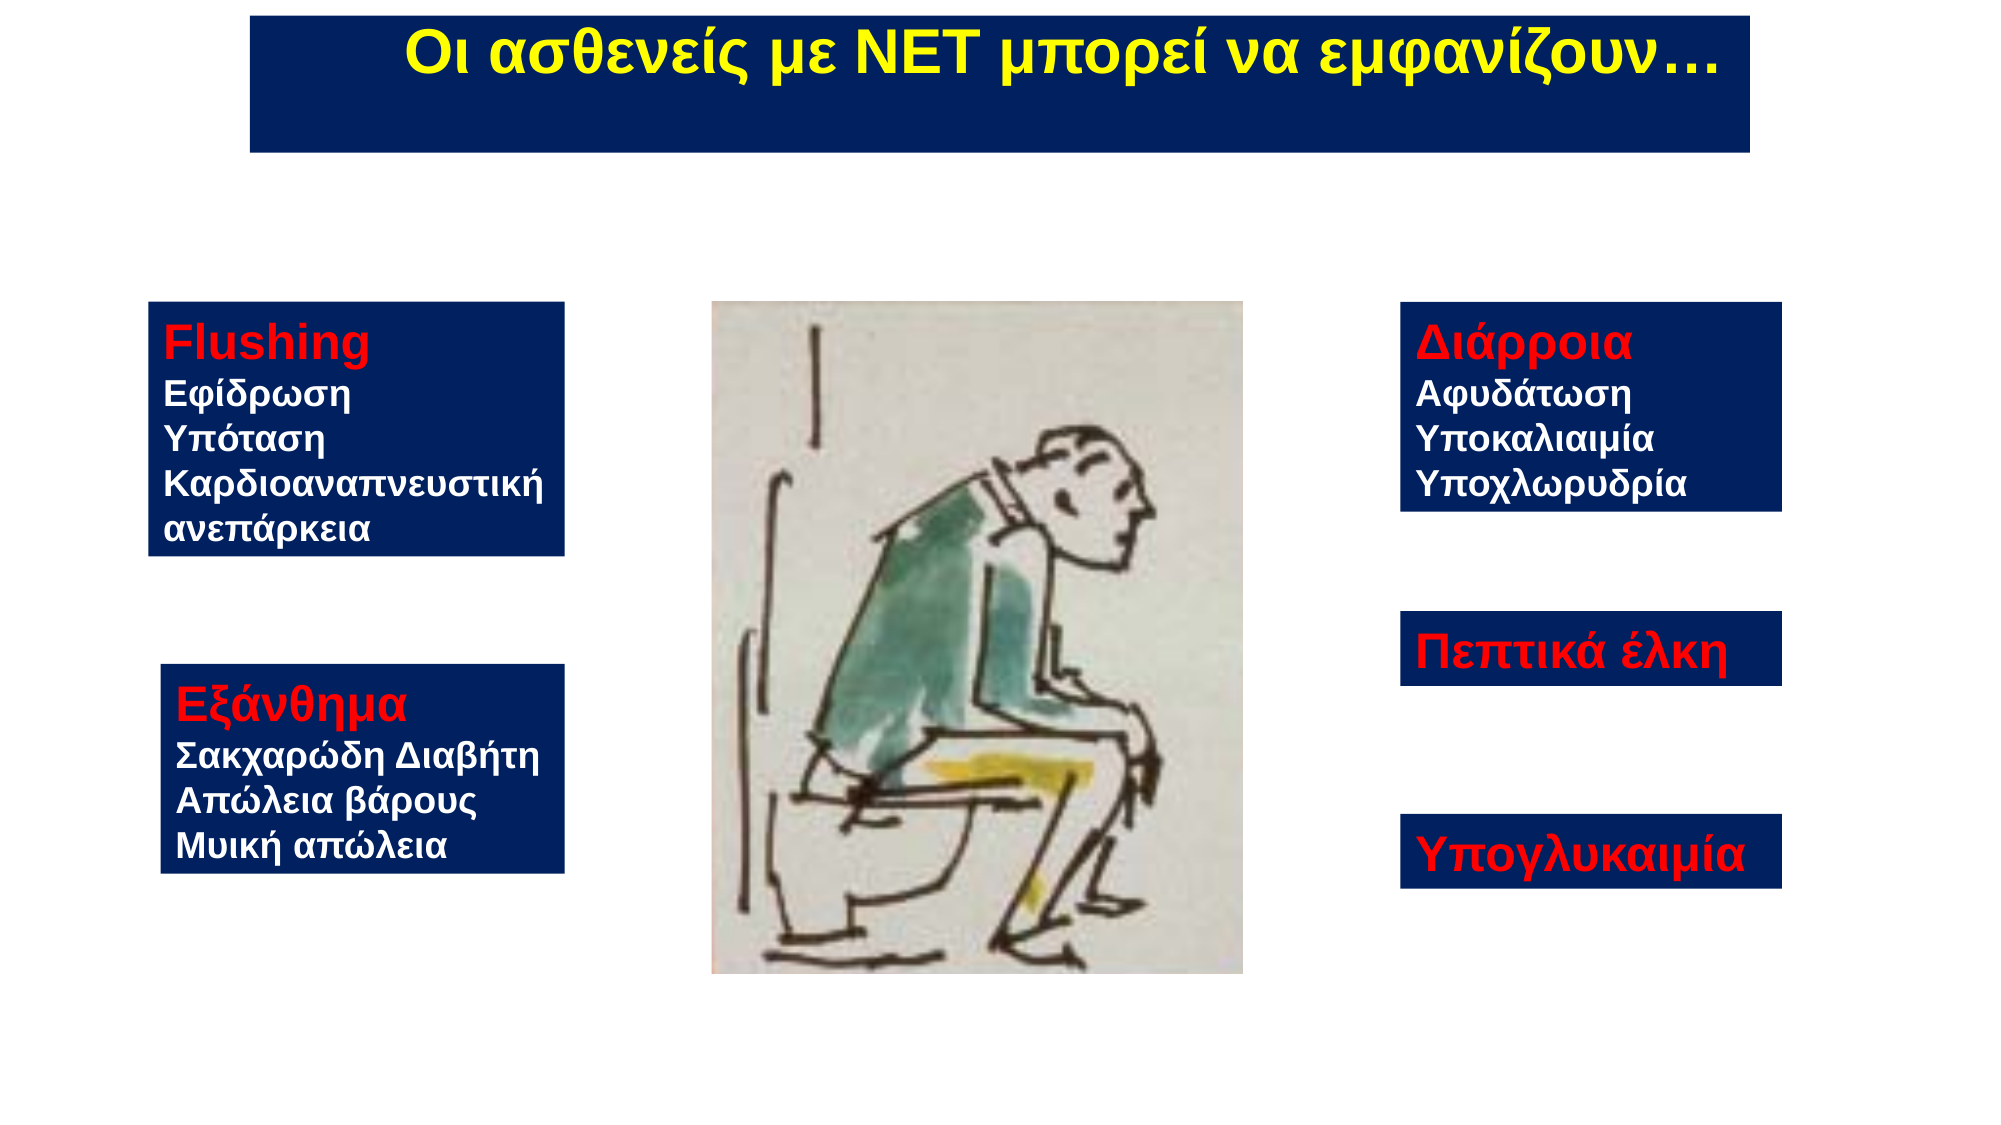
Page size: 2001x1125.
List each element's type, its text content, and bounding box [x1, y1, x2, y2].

text_box Flushing Εφίδρωση Υπόταση Καρδιοαναπνευστική ανεπάρκεια [148, 301, 565, 557]
text_box Εξάνθημα Σακχαρώδη Διαβήτη Απώλεια βάρους Μυική απώλεια [160, 663, 565, 874]
text_box Υπογλυκαιμία [1400, 813, 1782, 889]
text_box Διάρροια Αφυδάτωση Υποκαλιαιμία Υποχλωρυδρία [1400, 301, 1782, 512]
picture [711, 301, 1243, 974]
text_box Πεπτικά έλκη [1400, 611, 1782, 686]
text_box Οι ασθενείς με ΝΕΤ μπορεί να εμφανίζουν… [249, 15, 1750, 153]
